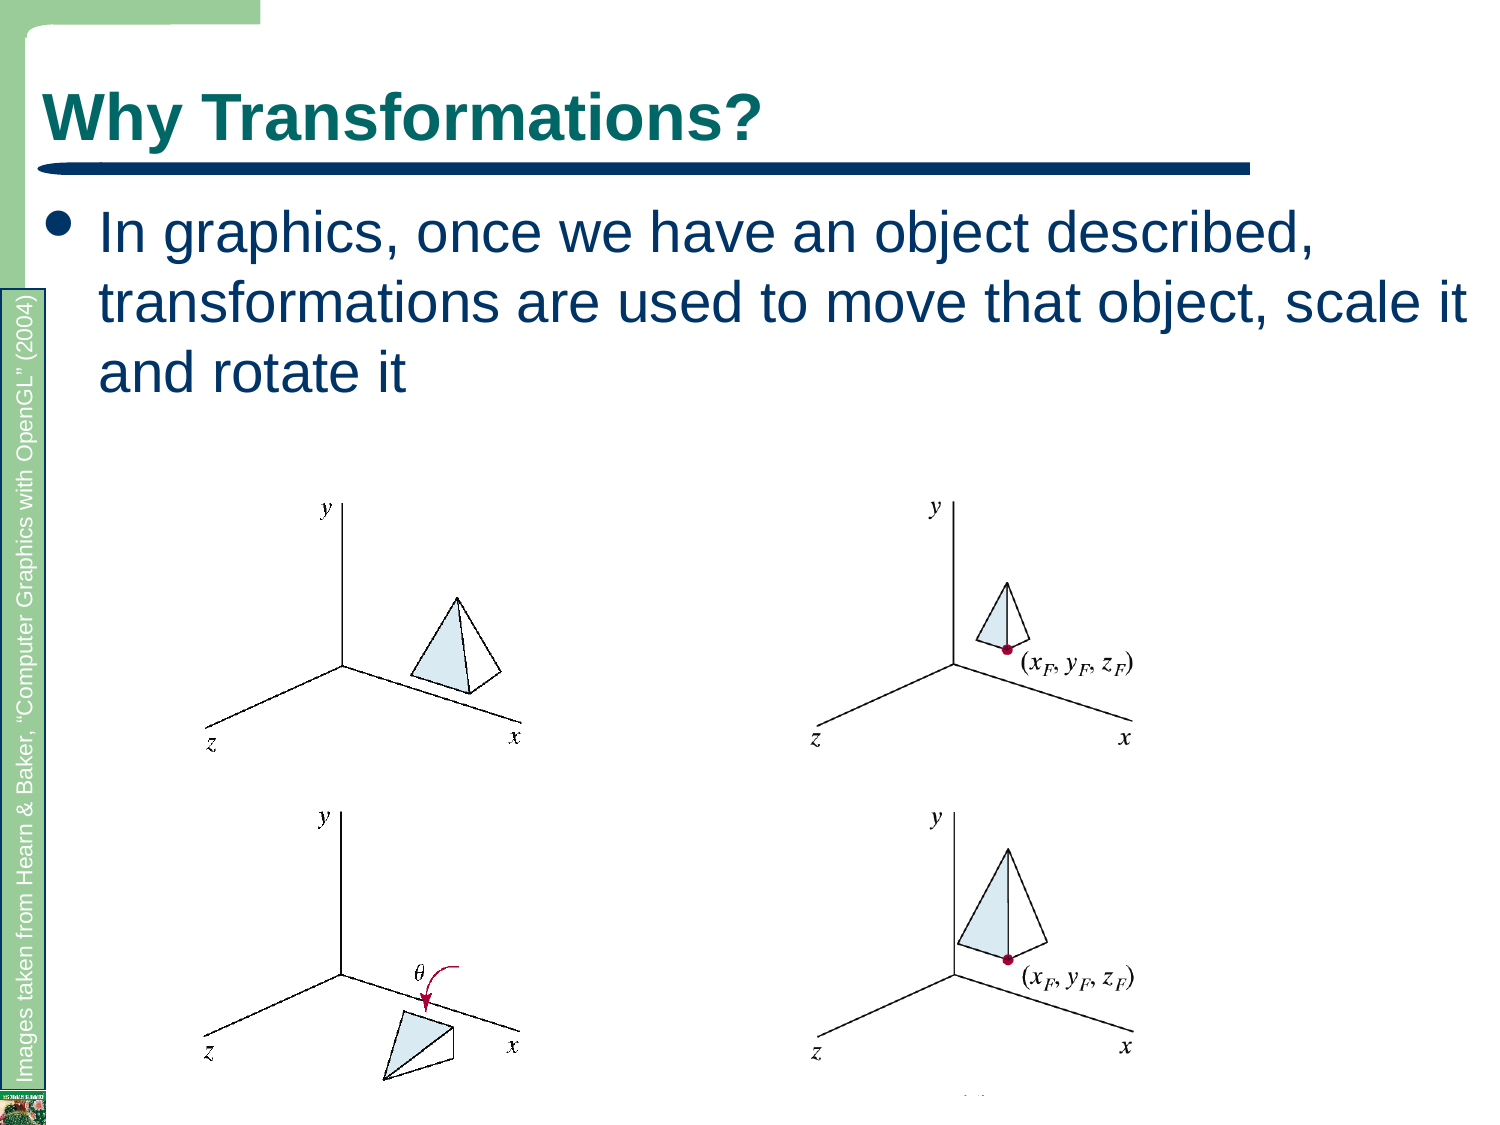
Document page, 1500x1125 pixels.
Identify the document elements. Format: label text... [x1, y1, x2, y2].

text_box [789, 789, 1169, 1096]
title Why Transformations? [27, 24, 1478, 163]
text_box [0, 289, 47, 1125]
picture [181, 769, 559, 1098]
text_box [787, 482, 1167, 781]
list In graphics, once we have an object described, transformations are used to move that object, scale it and rotate it [27, 186, 1490, 1073]
picture [173, 466, 559, 767]
